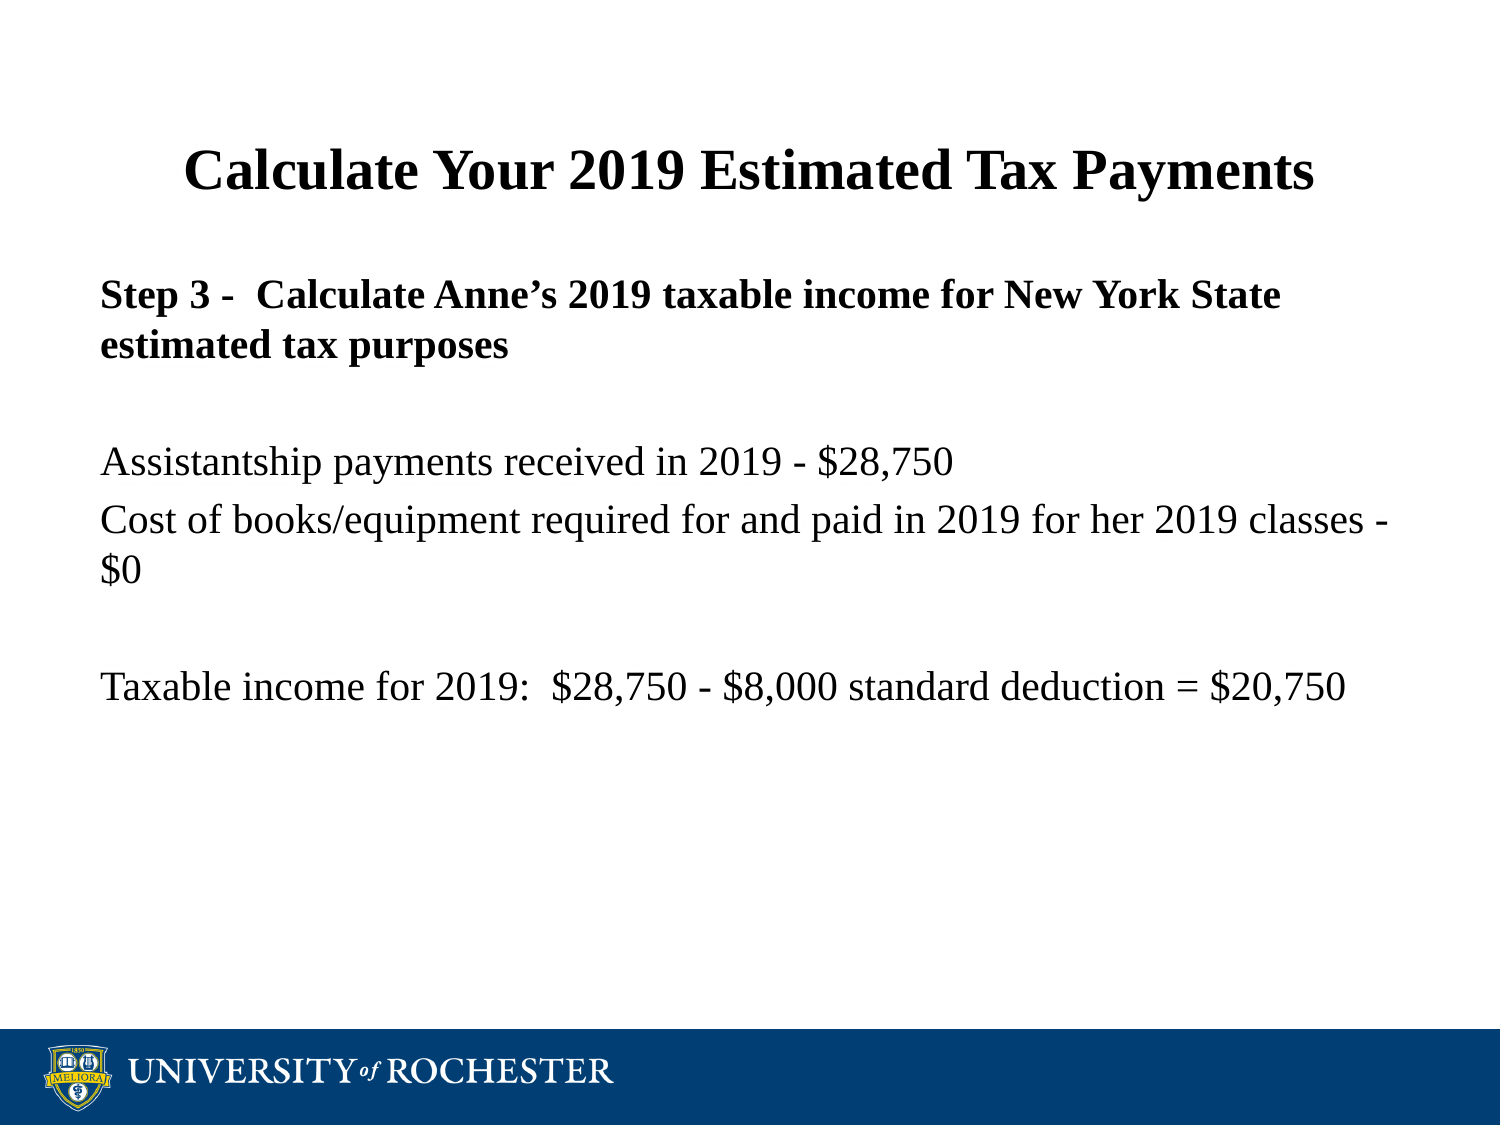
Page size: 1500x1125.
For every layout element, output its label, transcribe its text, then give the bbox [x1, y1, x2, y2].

title Calculate Your 2019 Estimated Tax Payments [112, 99, 1388, 234]
picture [0, 1029, 1500, 1125]
list Step 3 - Calculate Anne’s 2019 taxable income for New York State estimated tax purposes Assistantship payments received in 2019 - $28,750 Cost of books/equipment required for and paid in 2019 for her 2019 classes - $0 Taxable income for 2019: $28,750 - $8,000 standard deduction = $20,750 [85, 259, 1415, 1000]
